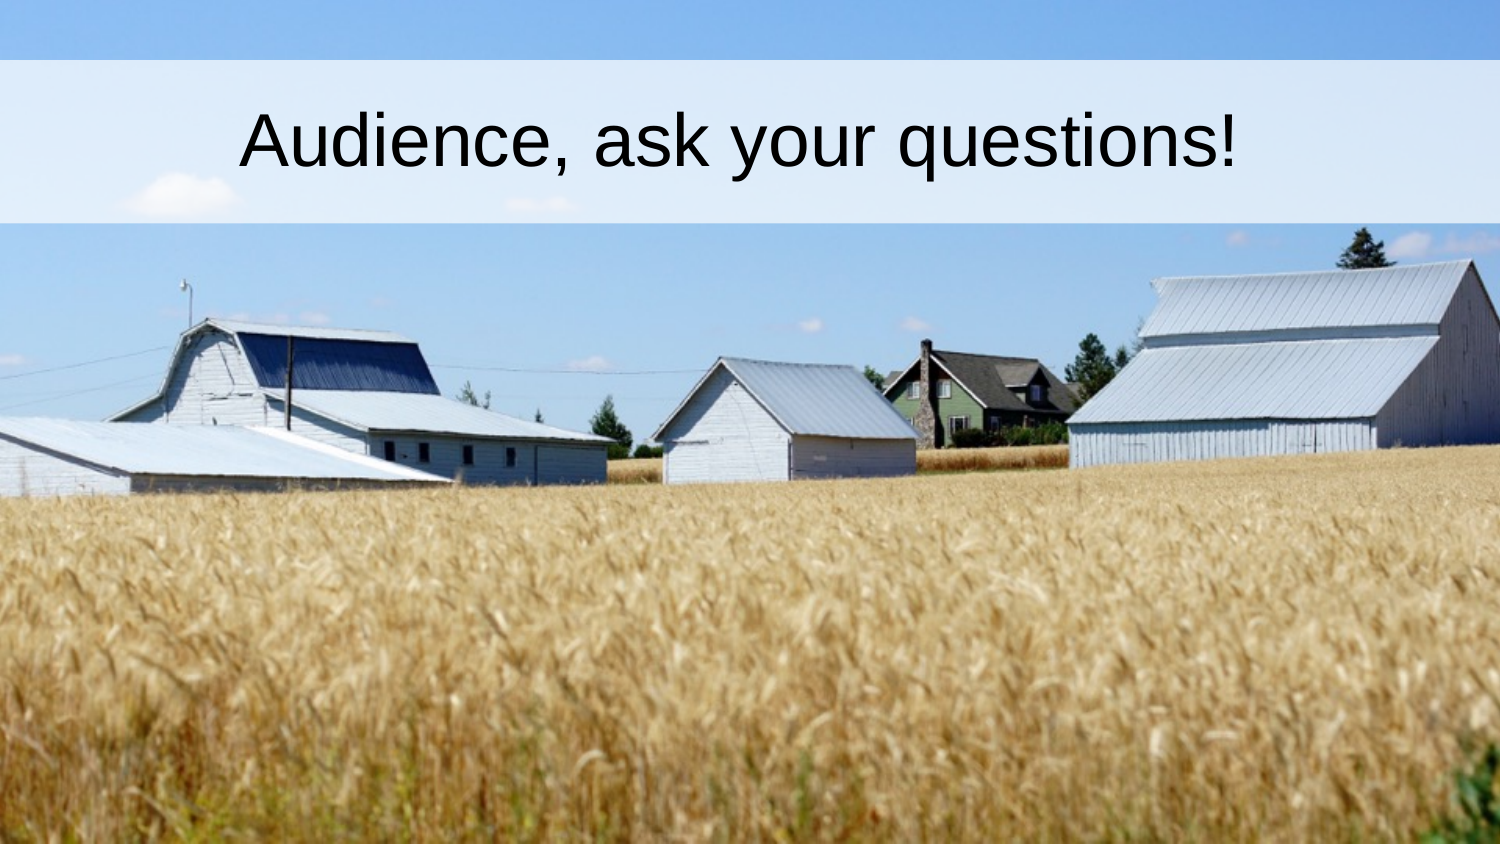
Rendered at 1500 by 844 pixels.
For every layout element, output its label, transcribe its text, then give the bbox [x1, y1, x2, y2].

picture [0, 0, 1500, 60]
title Audience, ask your questions! [0, 60, 1500, 224]
picture [0, 224, 1500, 844]
